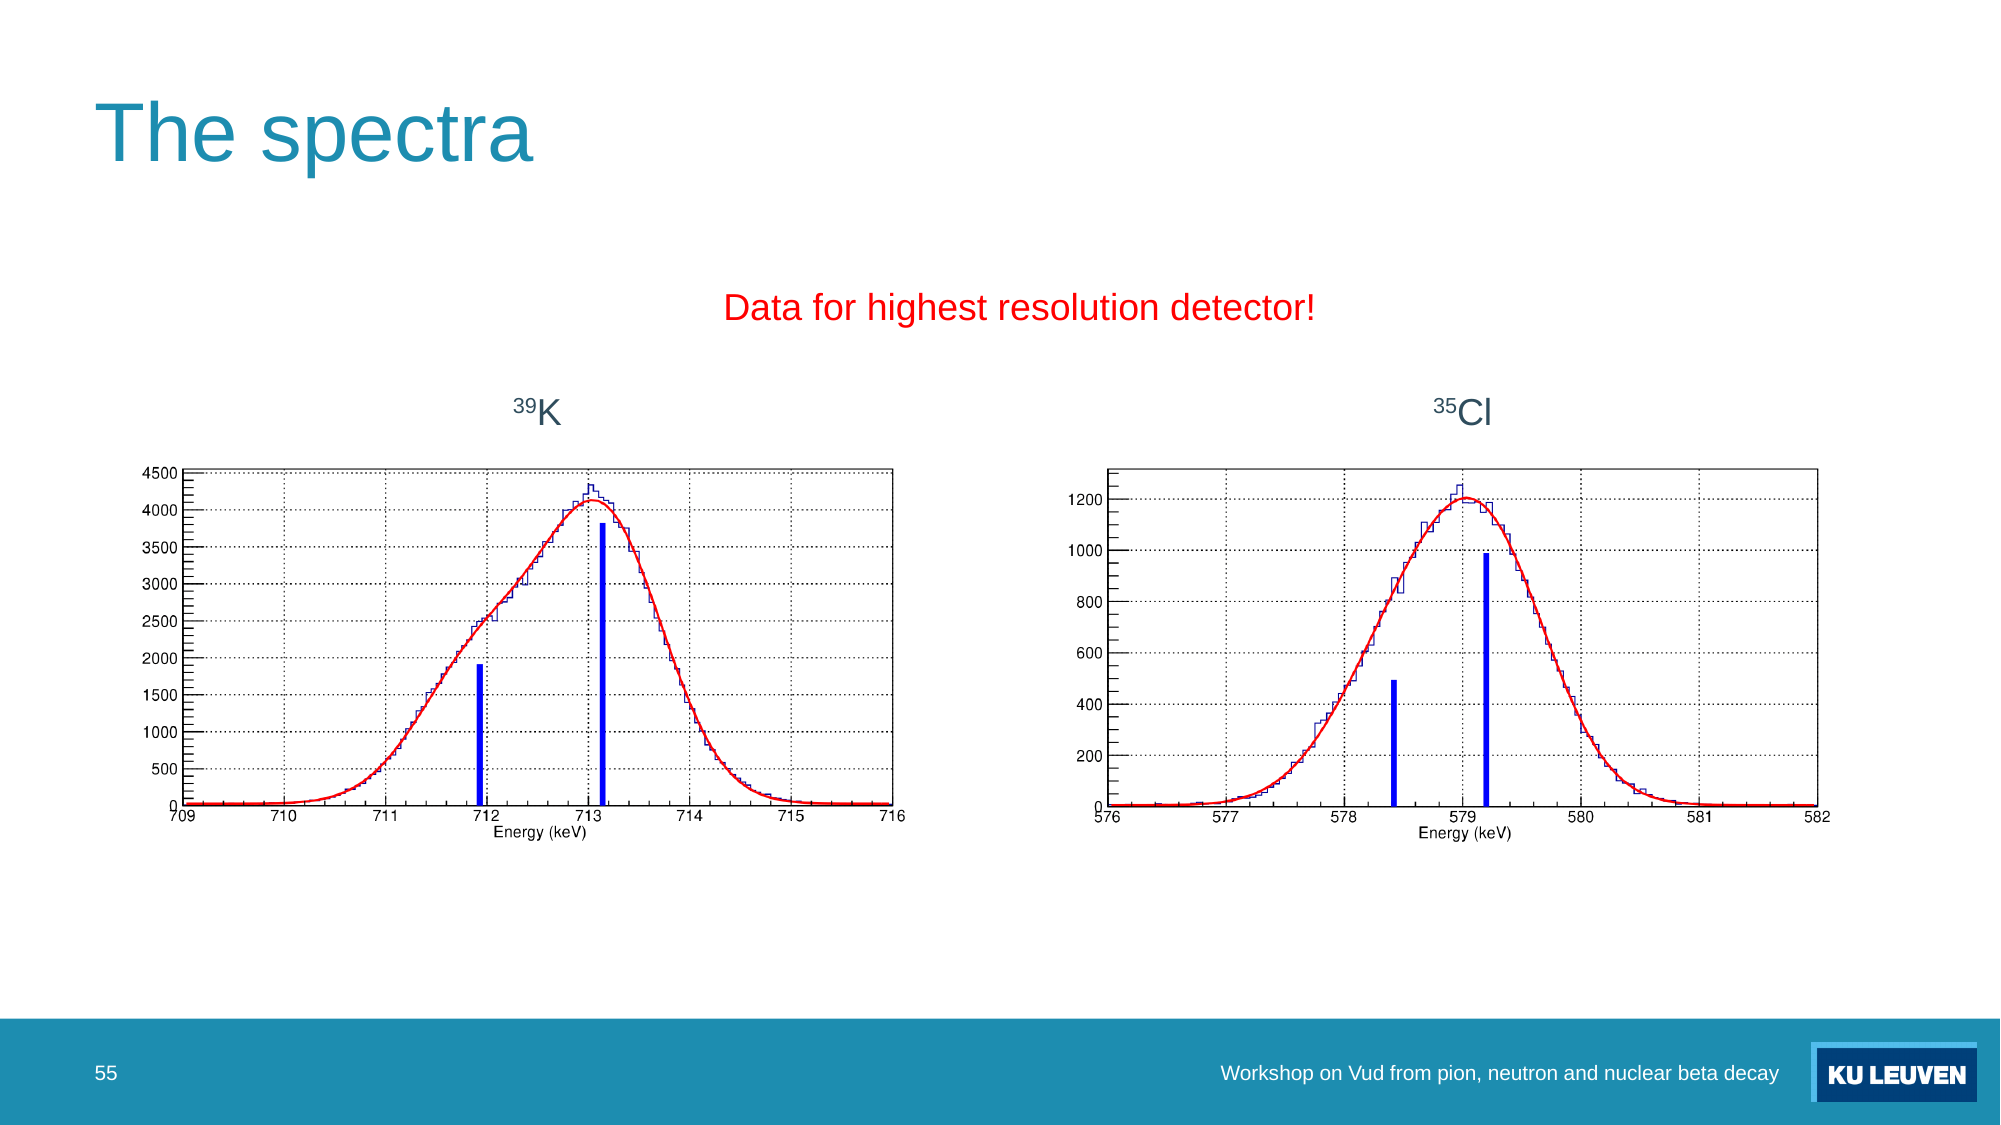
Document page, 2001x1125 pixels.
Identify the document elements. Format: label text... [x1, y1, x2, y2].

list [1019, 427, 1906, 849]
footer Workshop on Vud from pion, neutron and nuclear beta decay [989, 1018, 1809, 1125]
text_box 35Cl [1403, 380, 1522, 427]
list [94, 427, 981, 849]
text_box Data for highest resolution detector! [481, 275, 1559, 336]
title The spectra [94, 33, 1906, 223]
picture [1811, 1042, 1977, 1102]
text_box 39K [478, 380, 596, 427]
slide_number 55 [94, 1018, 201, 1125]
